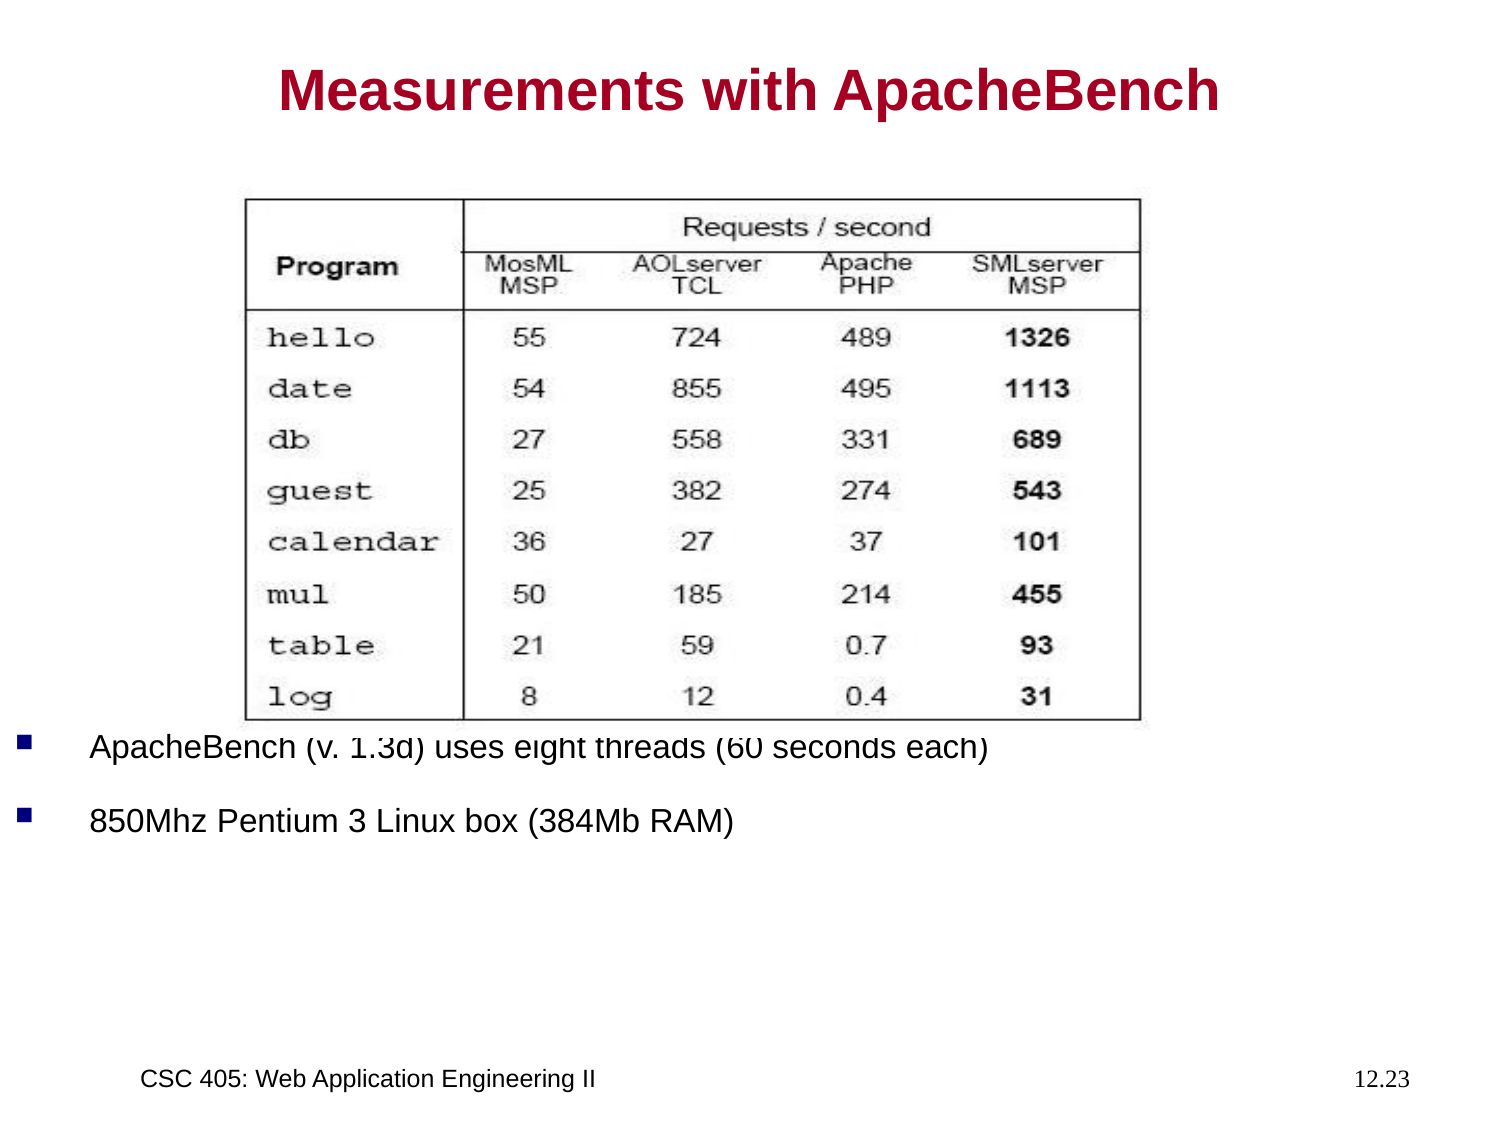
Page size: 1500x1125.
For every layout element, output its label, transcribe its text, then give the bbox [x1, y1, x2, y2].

footer CSC 405: Web Application Engineering II [37, 1026, 701, 1101]
picture [237, 187, 1151, 738]
list ApacheBench (v. 1.3d) uses eight threads (60 seconds each) 850Mhz Pentium 3 Linux box (384Mb RAM) [0, 137, 1438, 1026]
slide_number 12.23 [1074, 1026, 1426, 1101]
title Measurements with ApacheBench [74, 12, 1426, 137]
